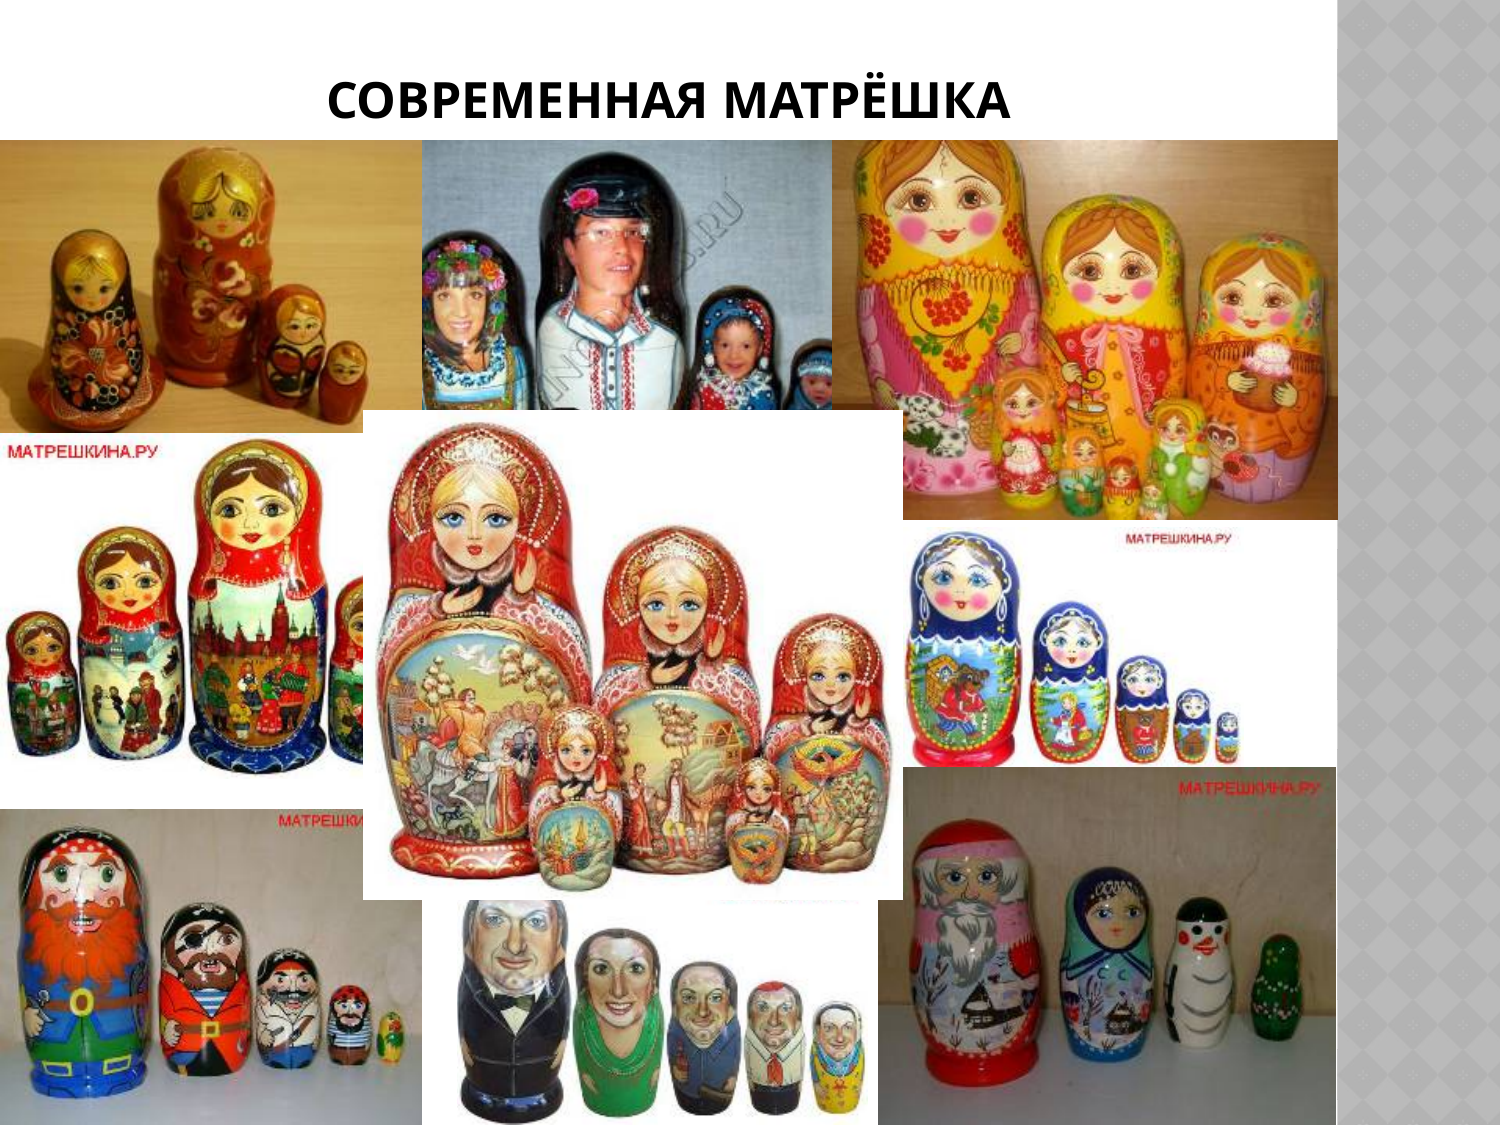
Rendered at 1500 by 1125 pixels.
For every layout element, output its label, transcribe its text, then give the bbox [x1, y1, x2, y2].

picture [0, 433, 357, 780]
title Современная матрёшка [75, 52, 1263, 129]
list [0, 140, 423, 431]
picture [0, 808, 423, 1125]
picture [907, 528, 1244, 766]
picture [362, 140, 1338, 900]
picture [878, 767, 1337, 1125]
picture [456, 907, 868, 1125]
